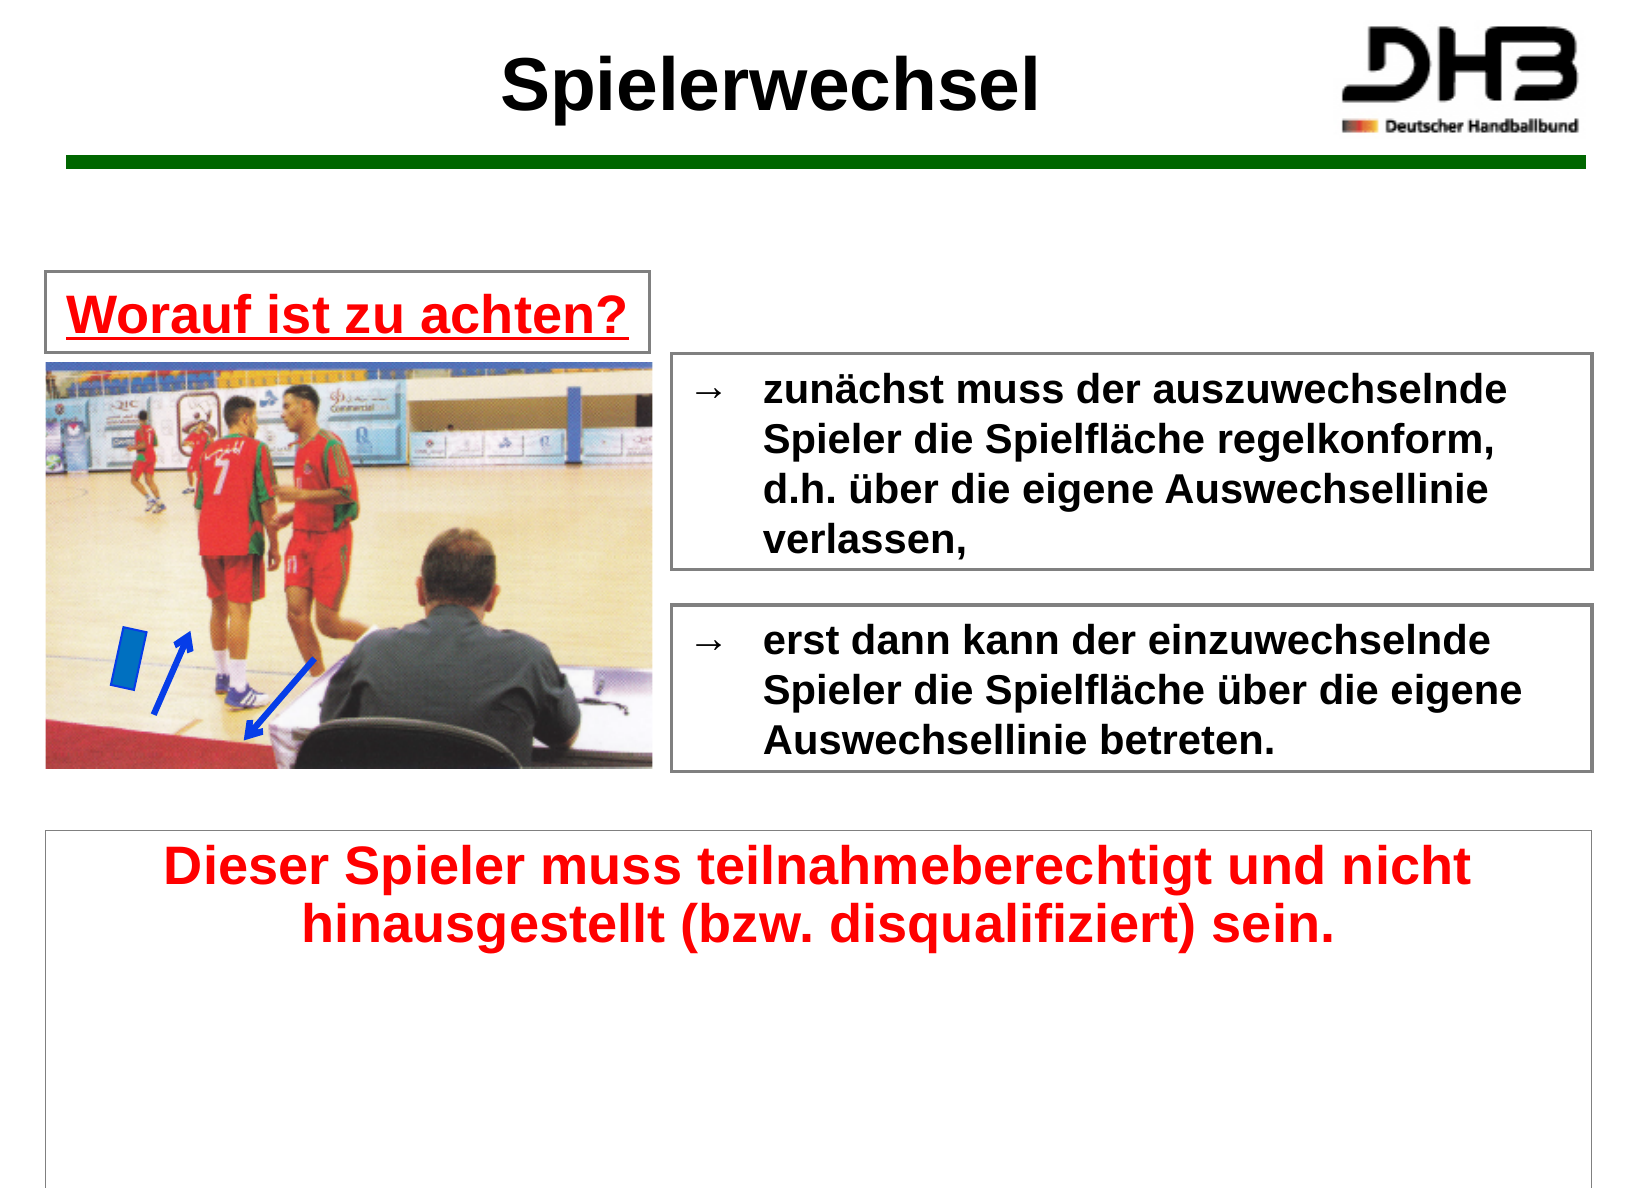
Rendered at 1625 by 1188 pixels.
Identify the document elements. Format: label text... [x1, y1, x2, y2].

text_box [153, 630, 191, 715]
text_box Worauf ist zu achten? [44, 270, 651, 354]
text_box Spielerwechsel [446, 38, 1096, 126]
list Dieser Spieler muss teilnahmeberechtigt und nicht hinausgestellt (bzw. disqualifiziert) sein. [45, 830, 1592, 1188]
text_box erst dann kann der einzuwechselnde Spieler die Spielfläche über die eigene Auswechsellinie betreten. [670, 603, 1594, 773]
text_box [243, 658, 315, 741]
picture [45, 362, 653, 769]
text_box zunächst muss der auszuwechselnde Spieler die Spielfläche regelkonform, d.h. über die eigene Auswechsellinie verlassen, [670, 352, 1594, 571]
picture [1321, 0, 1599, 142]
